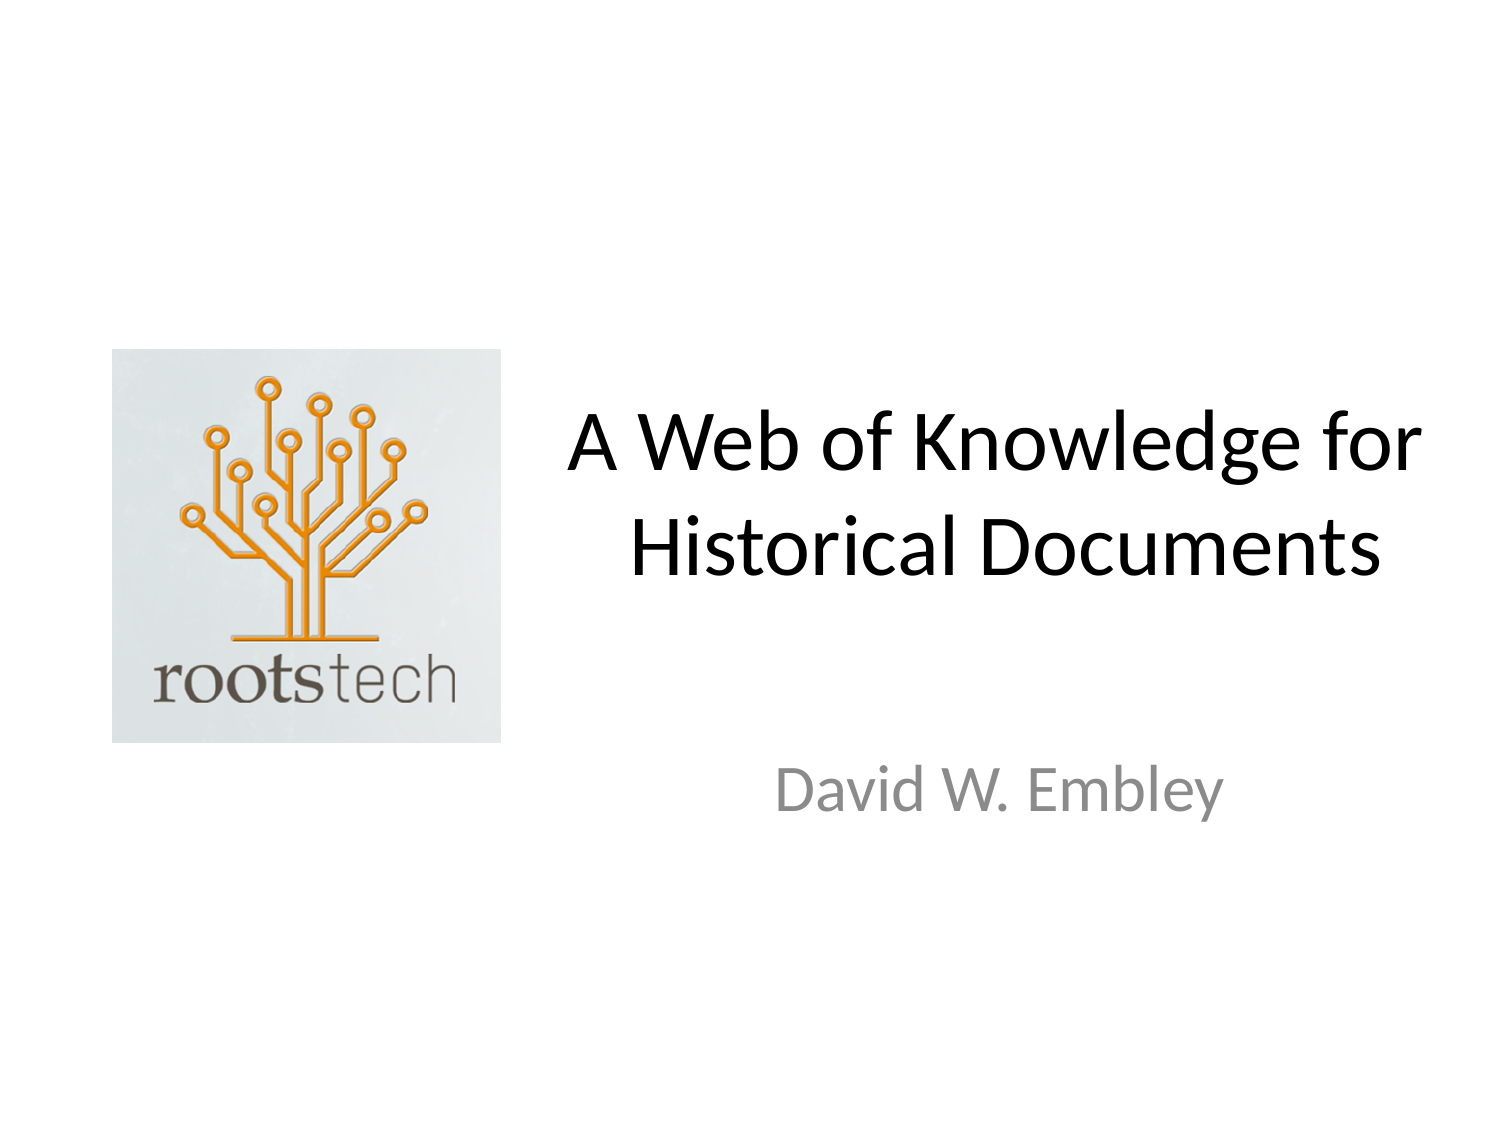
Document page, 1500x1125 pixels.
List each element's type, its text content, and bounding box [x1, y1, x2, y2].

subtitle David W. Embley [587, 737, 1413, 850]
picture [112, 349, 501, 744]
title A Web of Knowledge for Historical Documents [549, 324, 1463, 651]
